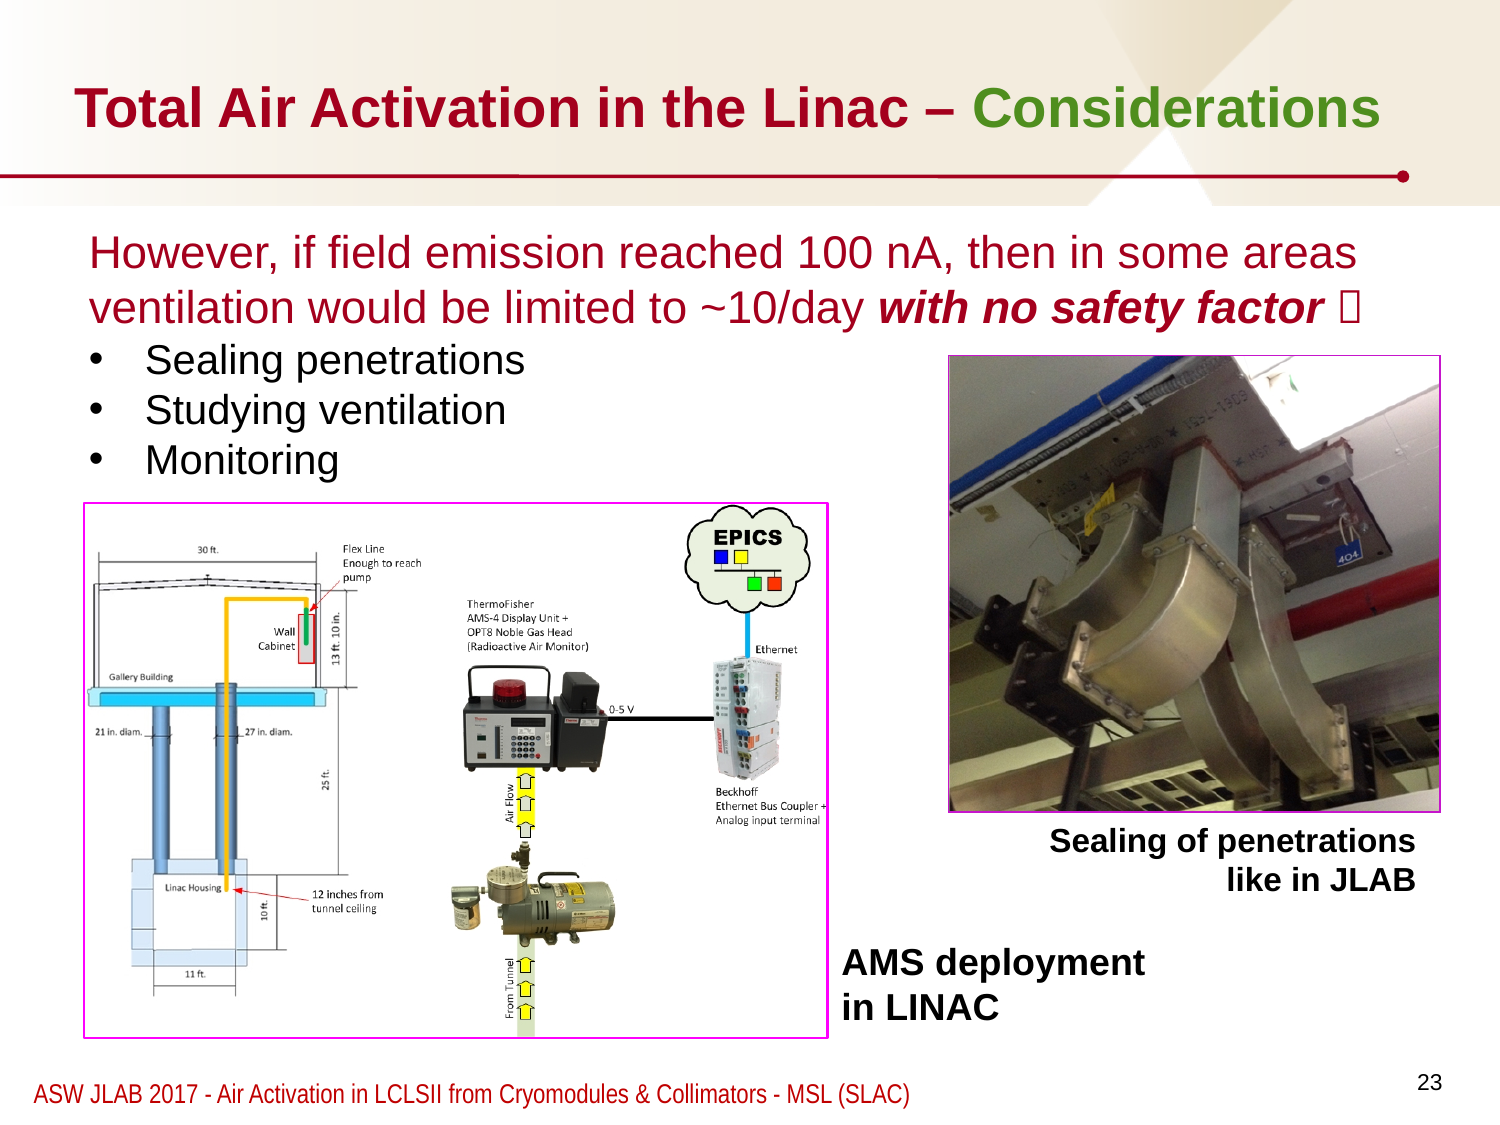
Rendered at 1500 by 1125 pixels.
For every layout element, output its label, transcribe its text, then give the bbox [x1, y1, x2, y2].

text_box However, if field emission reached 100 nA, then in some areas ventilation would be limited to ~10/day with no safety factor  Sealing penetrations Studying ventilation Monitoring [74, 215, 1482, 491]
text_box ASW JLAB 2017 - Air Activation in LCLSII from Cryomodules & Collimators - MSL (SLAC) [0, 1068, 1013, 1116]
slide_number 23 [1405, 1036, 1458, 1125]
text_box AMS deployment in LINAC [832, 930, 1199, 1036]
picture [0, 0, 1500, 206]
picture [949, 356, 1440, 812]
picture [85, 503, 827, 1037]
title Total Air Activation in the Linac – Considerations [74, 15, 1482, 139]
text_box Sealing of penetrations like in JLAB [1031, 821, 1432, 906]
